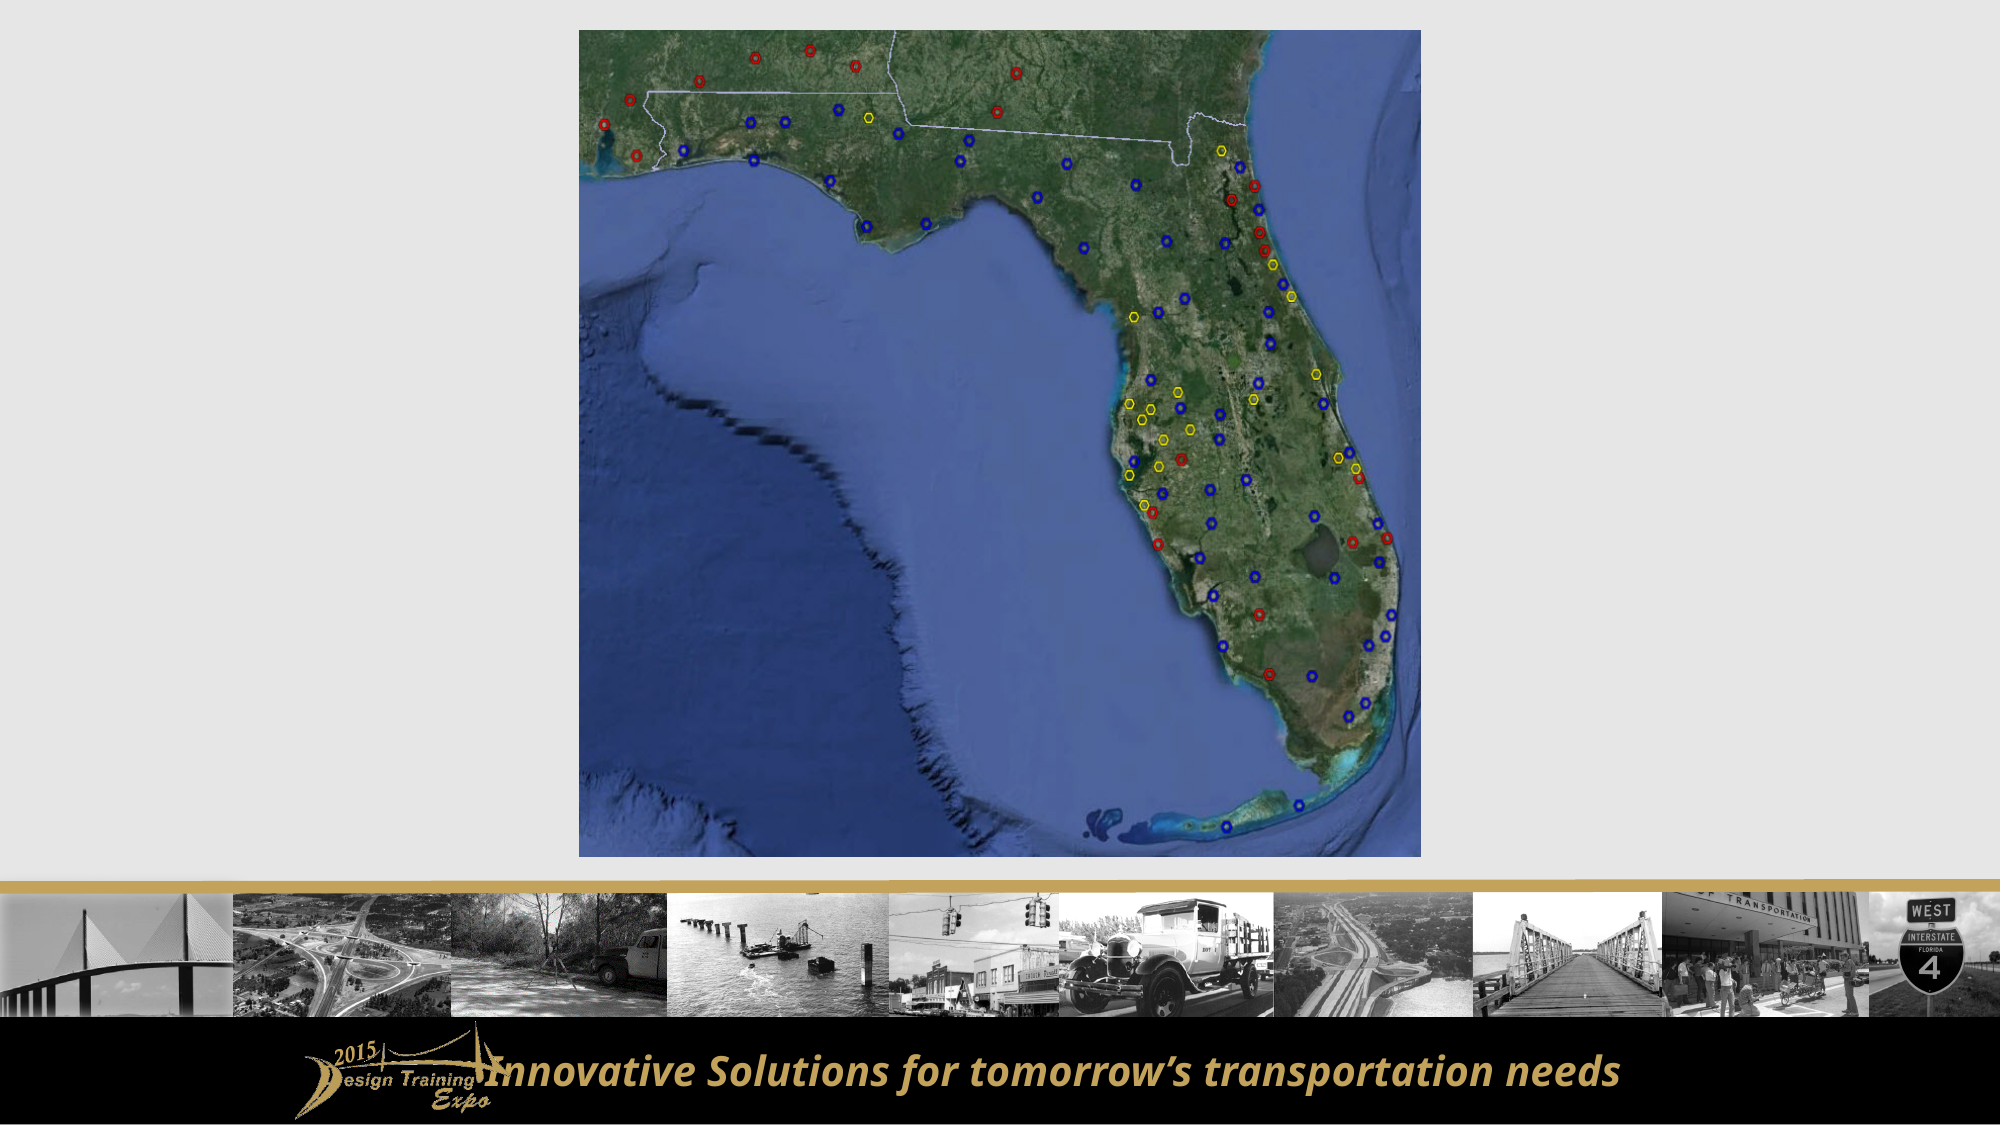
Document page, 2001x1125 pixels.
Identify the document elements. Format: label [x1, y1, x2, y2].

picture [291, 1021, 512, 1125]
list [579, 30, 1421, 857]
picture [233, 892, 2000, 1017]
